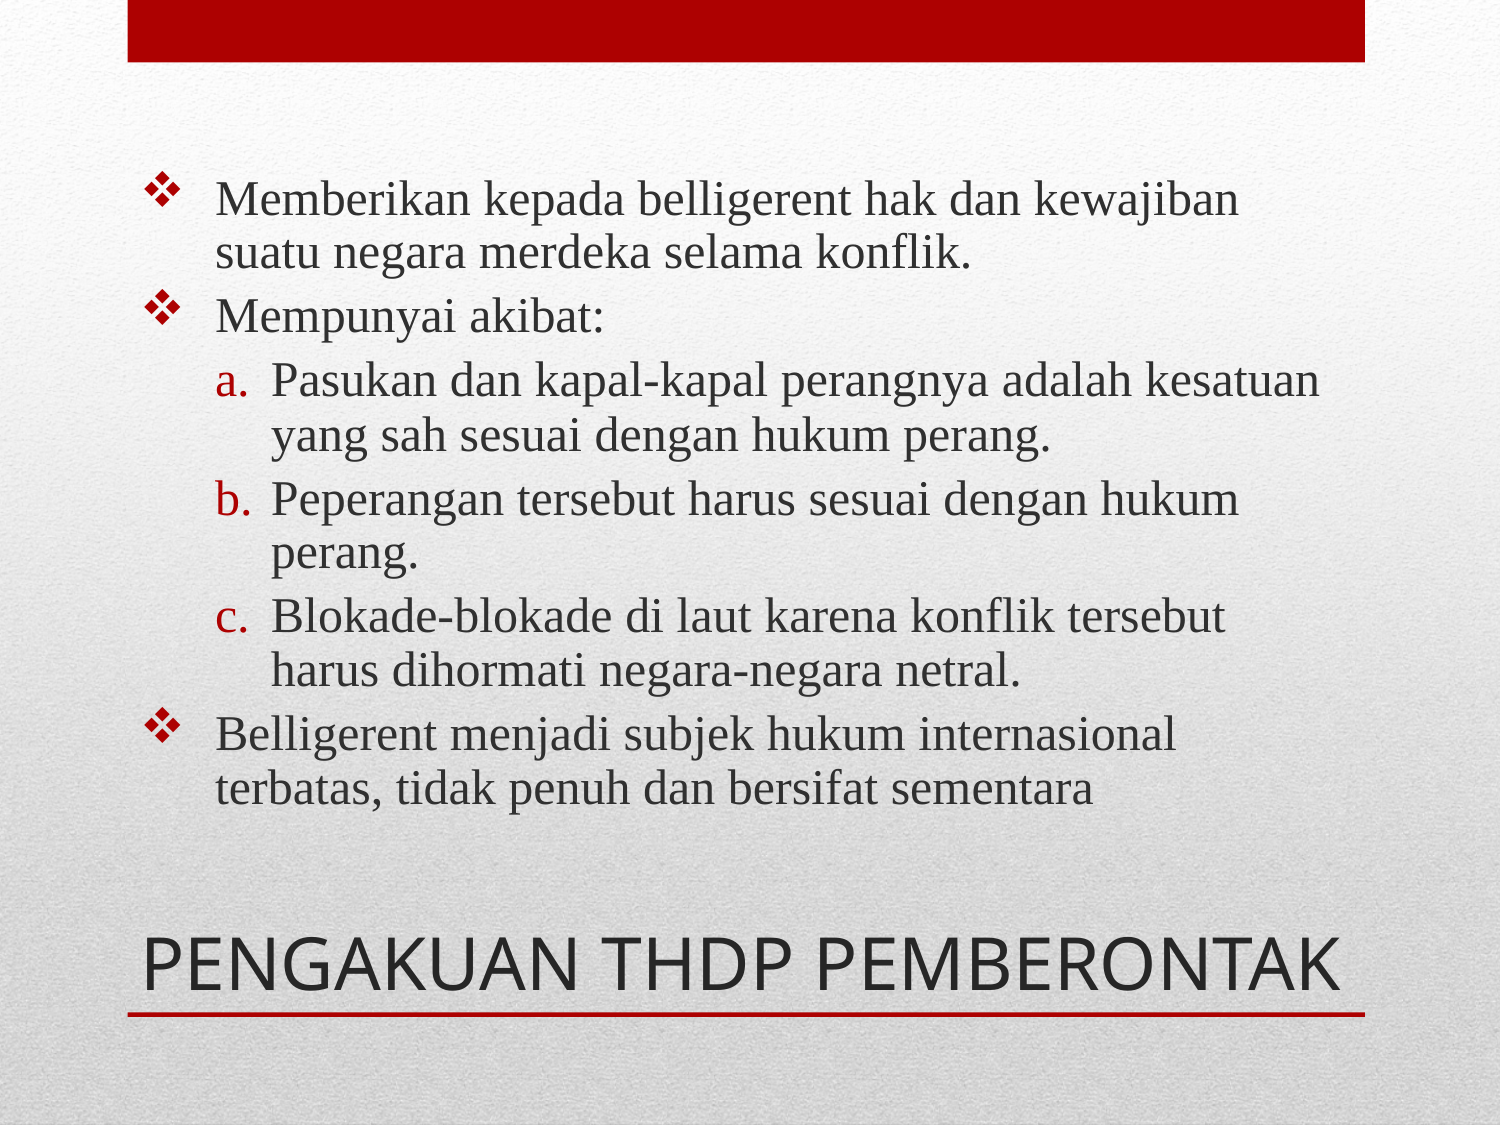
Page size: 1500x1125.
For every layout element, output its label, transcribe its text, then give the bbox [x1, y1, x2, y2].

title PENGAKUAN THDP PEMBERONTAK [125, 875, 1363, 1013]
list Memberikan kepada belligerent hak dan kewajiban suatu negara merdeka selama konflik. Mempunyai akibat: Pasukan dan kapal-kapal perangnya adalah kesatuan yang sah sesuai dengan hukum perang. Peperangan tersebut harus sesuai dengan hukum perang. Blokade-blokade di laut karena konflik tersebut harus dihormati negara-negara netral. Belligerent menjadi subjek hukum internasional terbatas, tidak penuh dan bersifat sementara [125, 112, 1363, 875]
